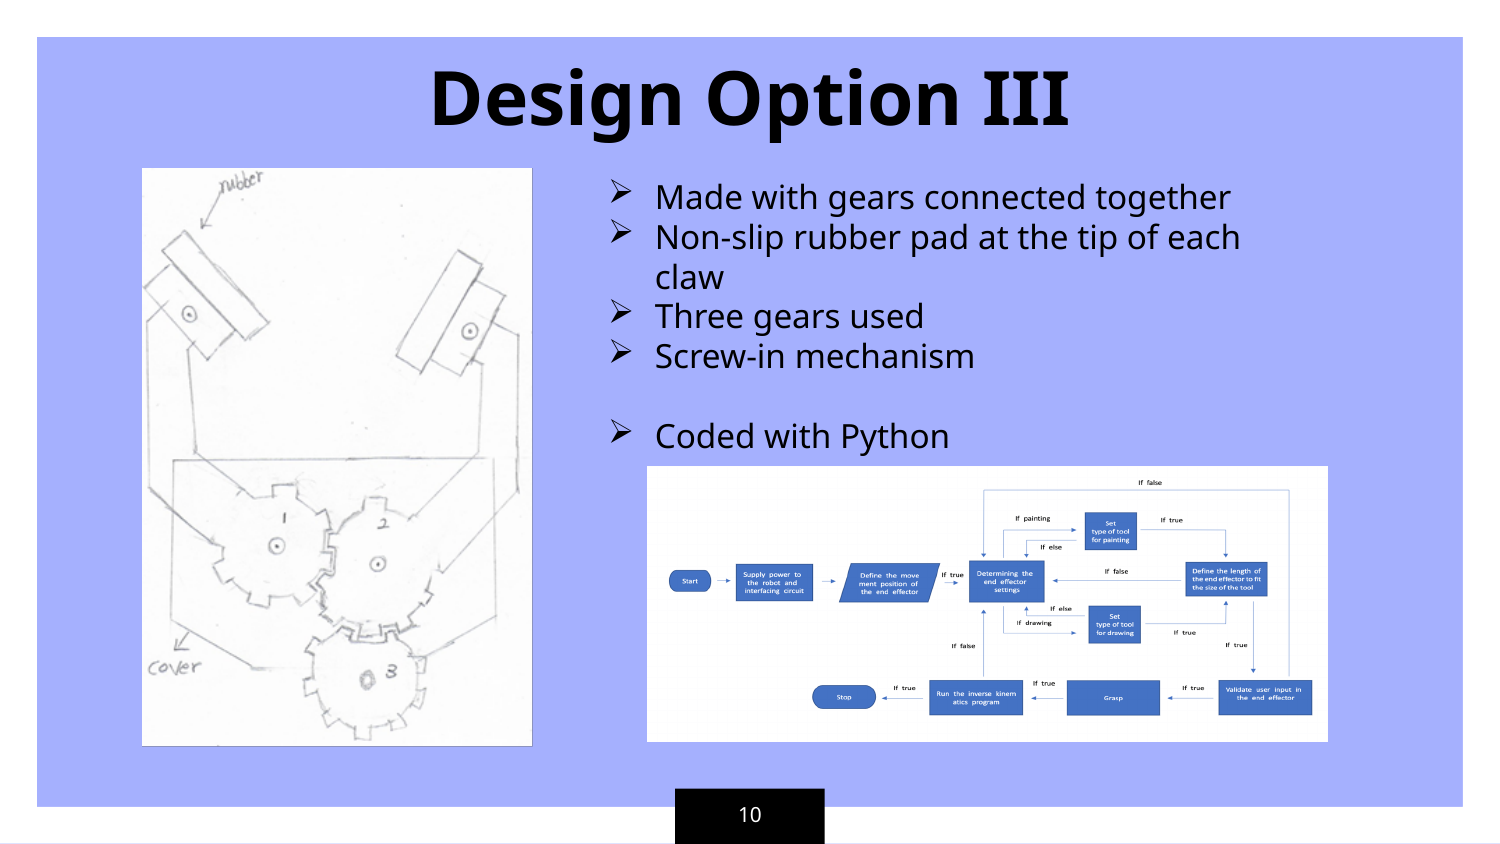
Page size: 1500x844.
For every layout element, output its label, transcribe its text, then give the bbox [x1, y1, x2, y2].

slide_number 10 [675, 788, 825, 844]
picture [646, 466, 1329, 742]
text_box Design Option III [379, 42, 1121, 148]
picture [141, 168, 534, 749]
text_box Made with gears connected together Non-slip rubber pad at the tip of each claw Three gears used Screw-in mechanism Coded with Python [593, 168, 1293, 503]
